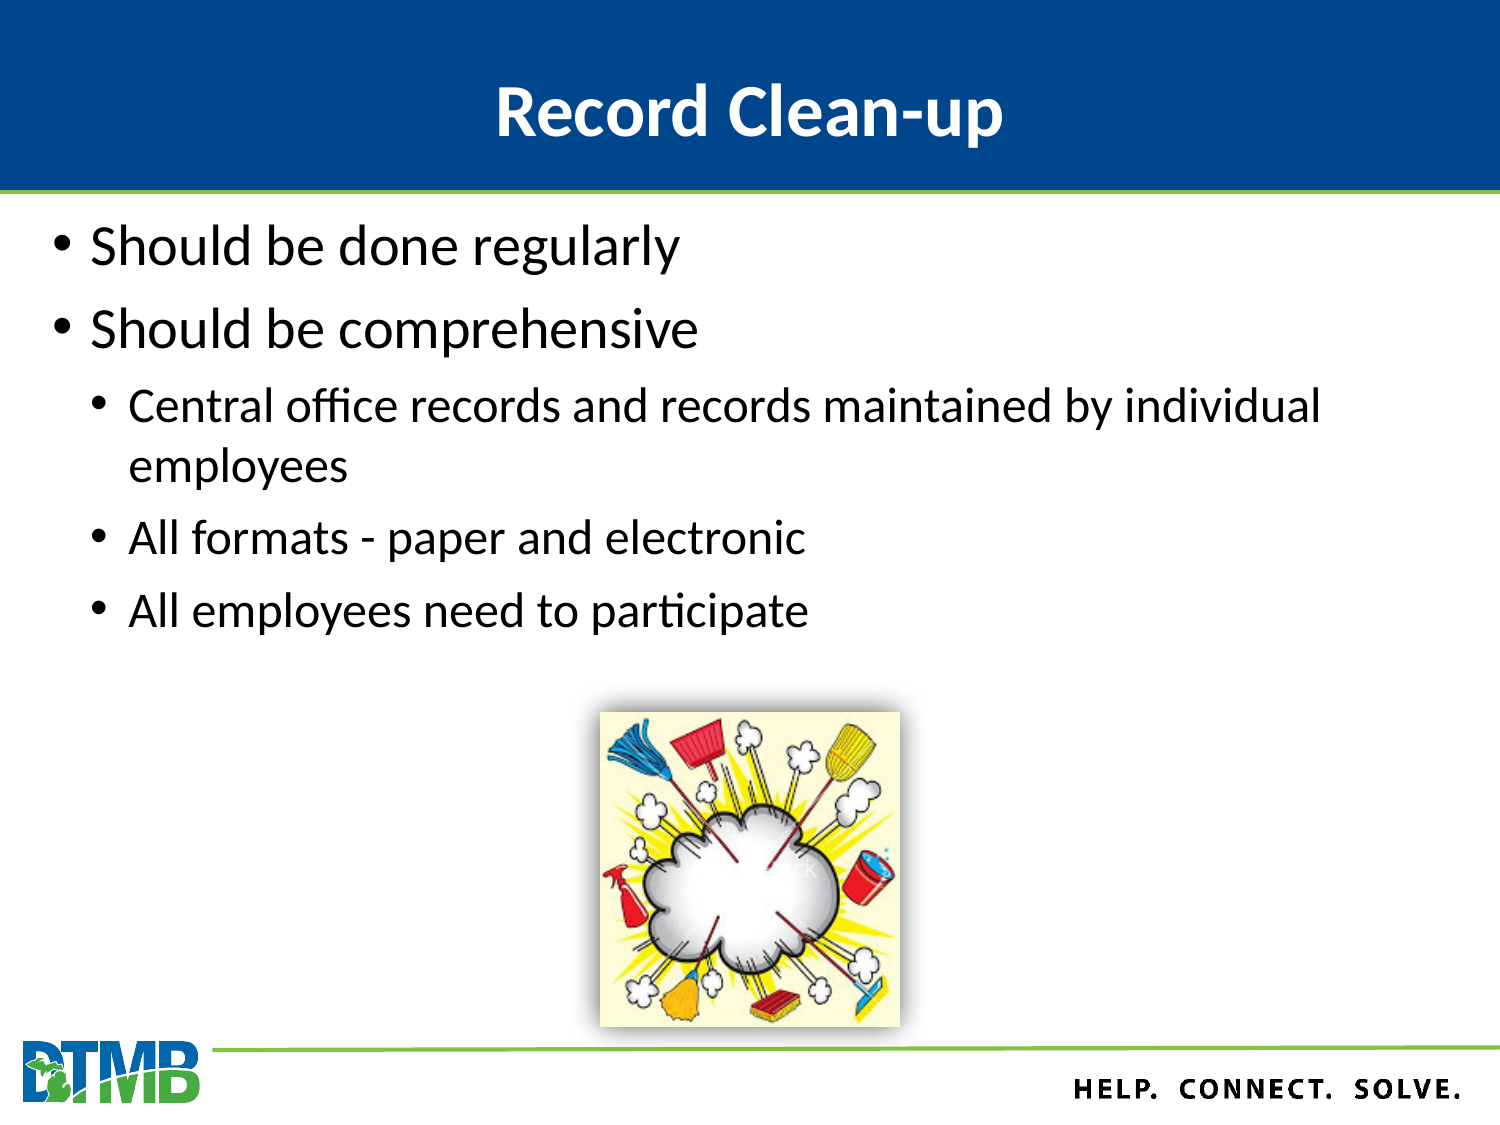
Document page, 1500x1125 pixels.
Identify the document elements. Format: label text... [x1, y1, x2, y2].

picture [600, 712, 900, 1027]
title Record Clean-up [37, 24, 1463, 188]
picture [23, 1041, 200, 1105]
picture [1072, 1073, 1463, 1105]
list Should be done regularly Should be comprehensive Central office records and records maintained by individual employees All formats - paper and electronic All employees need to participate [37, 200, 1463, 1050]
